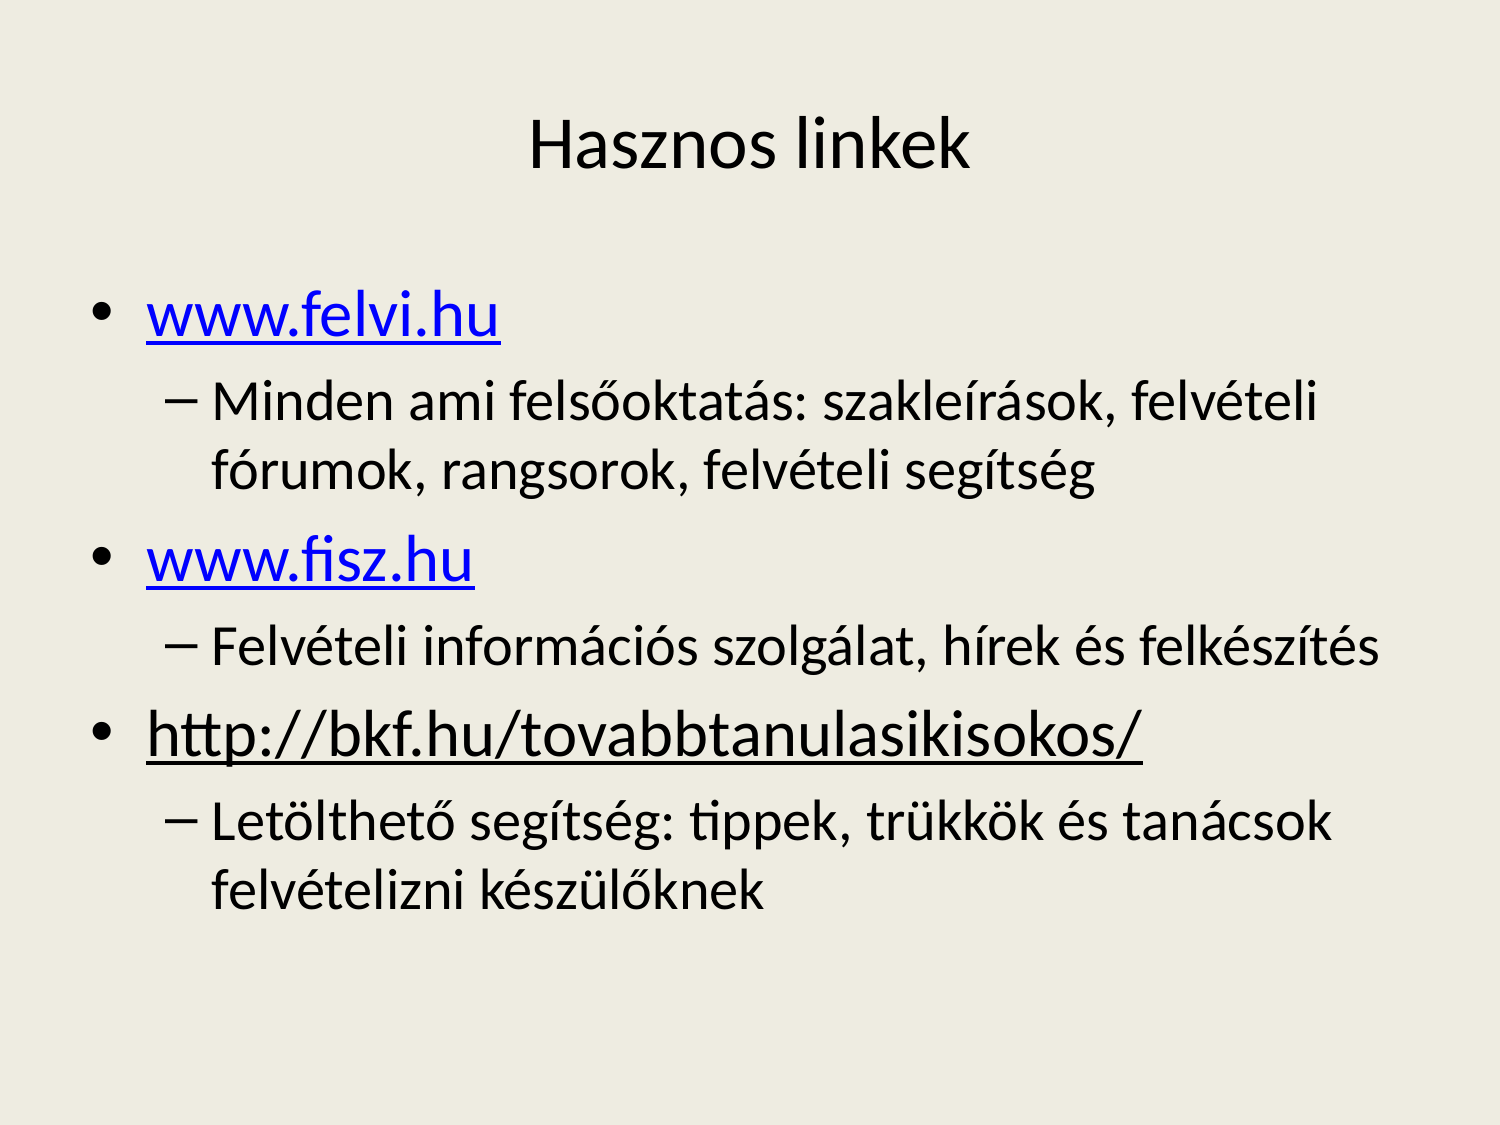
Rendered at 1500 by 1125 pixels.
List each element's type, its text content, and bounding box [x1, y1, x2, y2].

title Hasznos linkek [75, 45, 1425, 233]
list www.felvi.hu Minden ami felsőoktatás: szakleírások, felvételi fórumok, rangsorok, felvételi segítség www.fisz.hu Felvételi információs szolgálat, hírek és felkészítés http://bkf.hu/tovabbtanulasikisokos/ Letölthető segítség: tippek, trükkök és tanácsok felvételizni készülőknek [75, 262, 1425, 1005]
